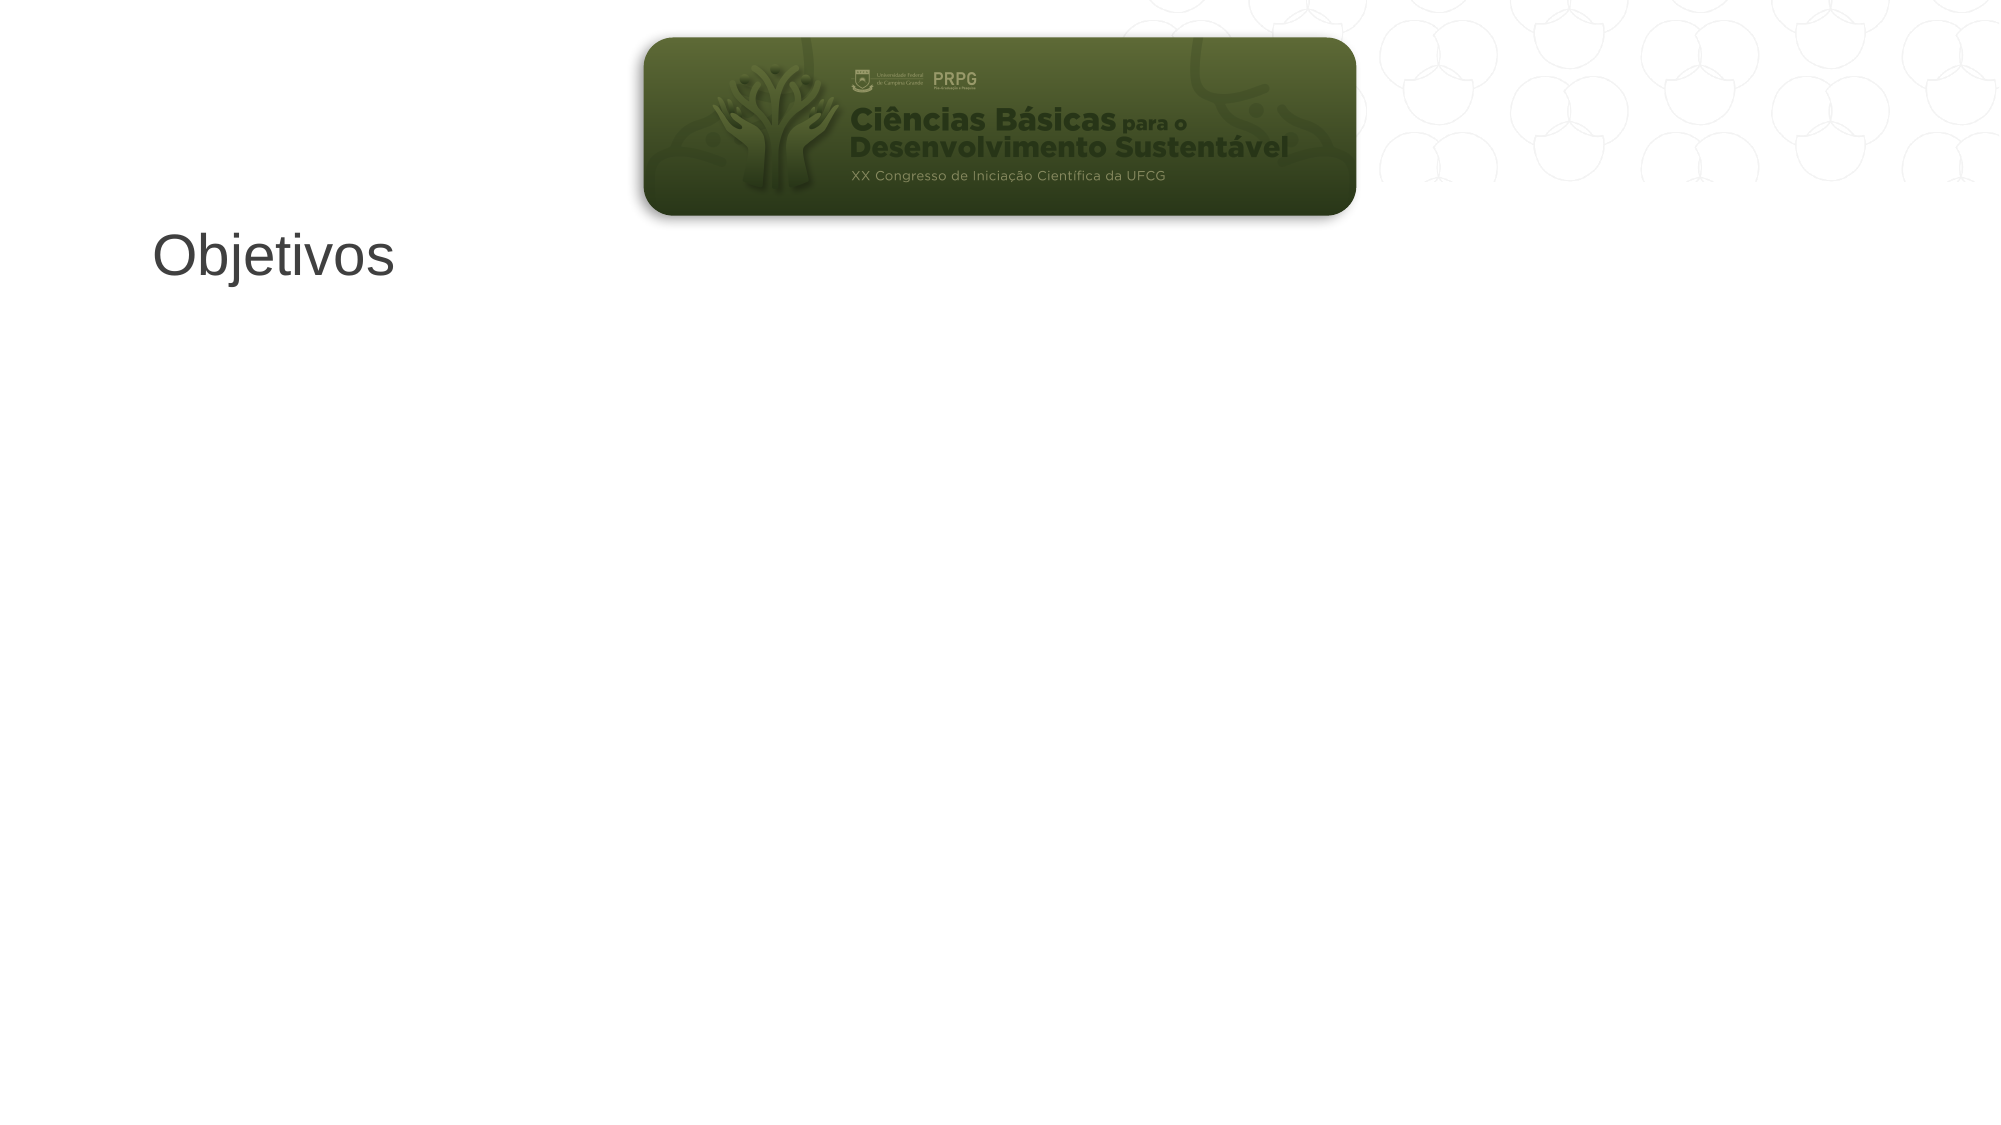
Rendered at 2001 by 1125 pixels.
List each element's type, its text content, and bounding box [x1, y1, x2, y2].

picture [643, 0, 2000, 216]
title Objetivos [137, 215, 1863, 298]
